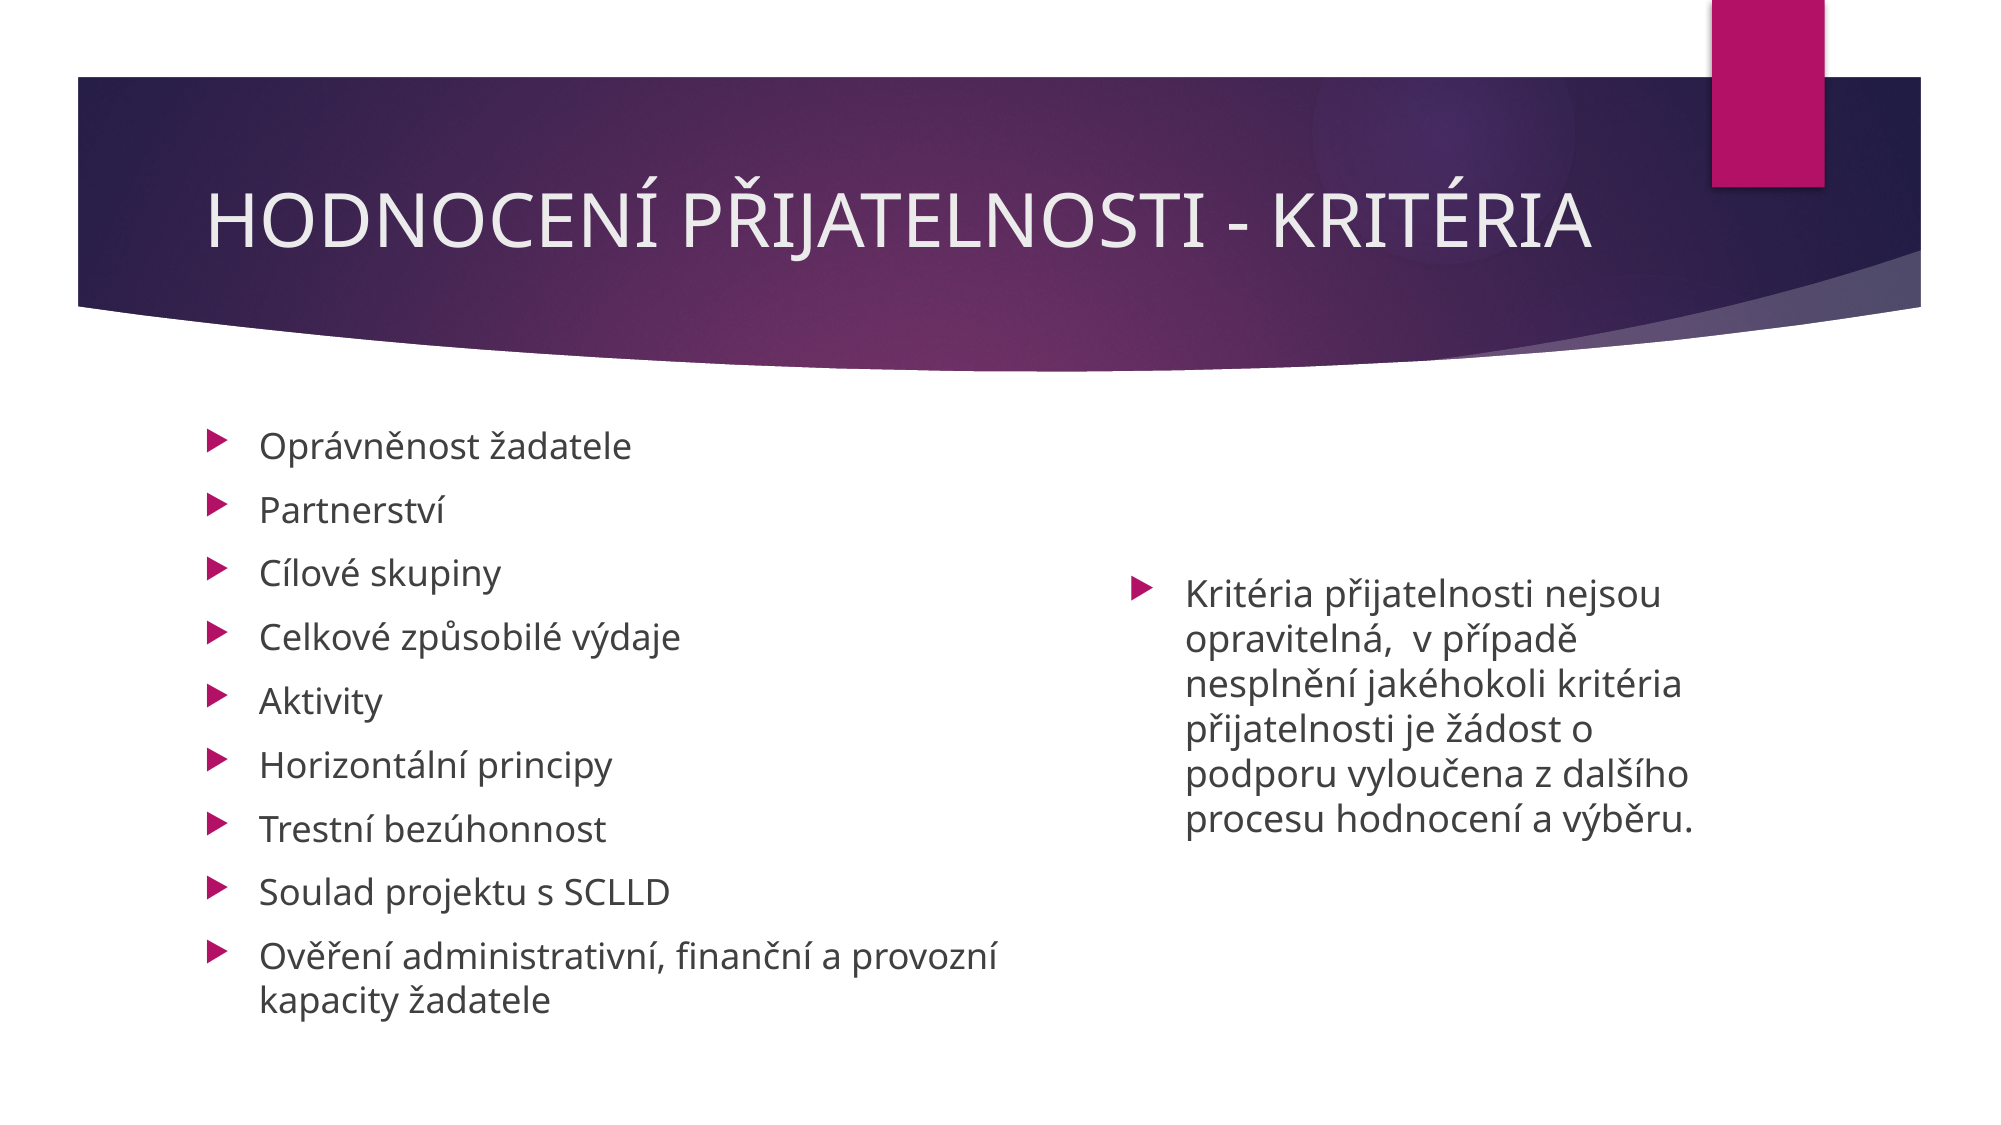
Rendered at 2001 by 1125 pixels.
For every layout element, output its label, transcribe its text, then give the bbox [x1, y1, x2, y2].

list Kritéria přijatelnosti nejsou opravitelná, v případě nesplnění jakéhokoli kritéria přijatelnosti je žádost o podporu vyloučena z dalšího procesu hodnocení a výběru. [1113, 562, 1744, 988]
list Oprávněnost žadatele Partnerství Cílové skupiny Celkové způsobilé výdaje Aktivity Horizontální principy Trestní bezúhonnost Soulad projektu s SCLLD Ověření administrativní, finanční a provozní kapacity žadatele [189, 415, 1059, 1032]
title HODNOCENÍ PŘIJATELNOSTI - KRITÉRIA [189, 159, 1627, 276]
